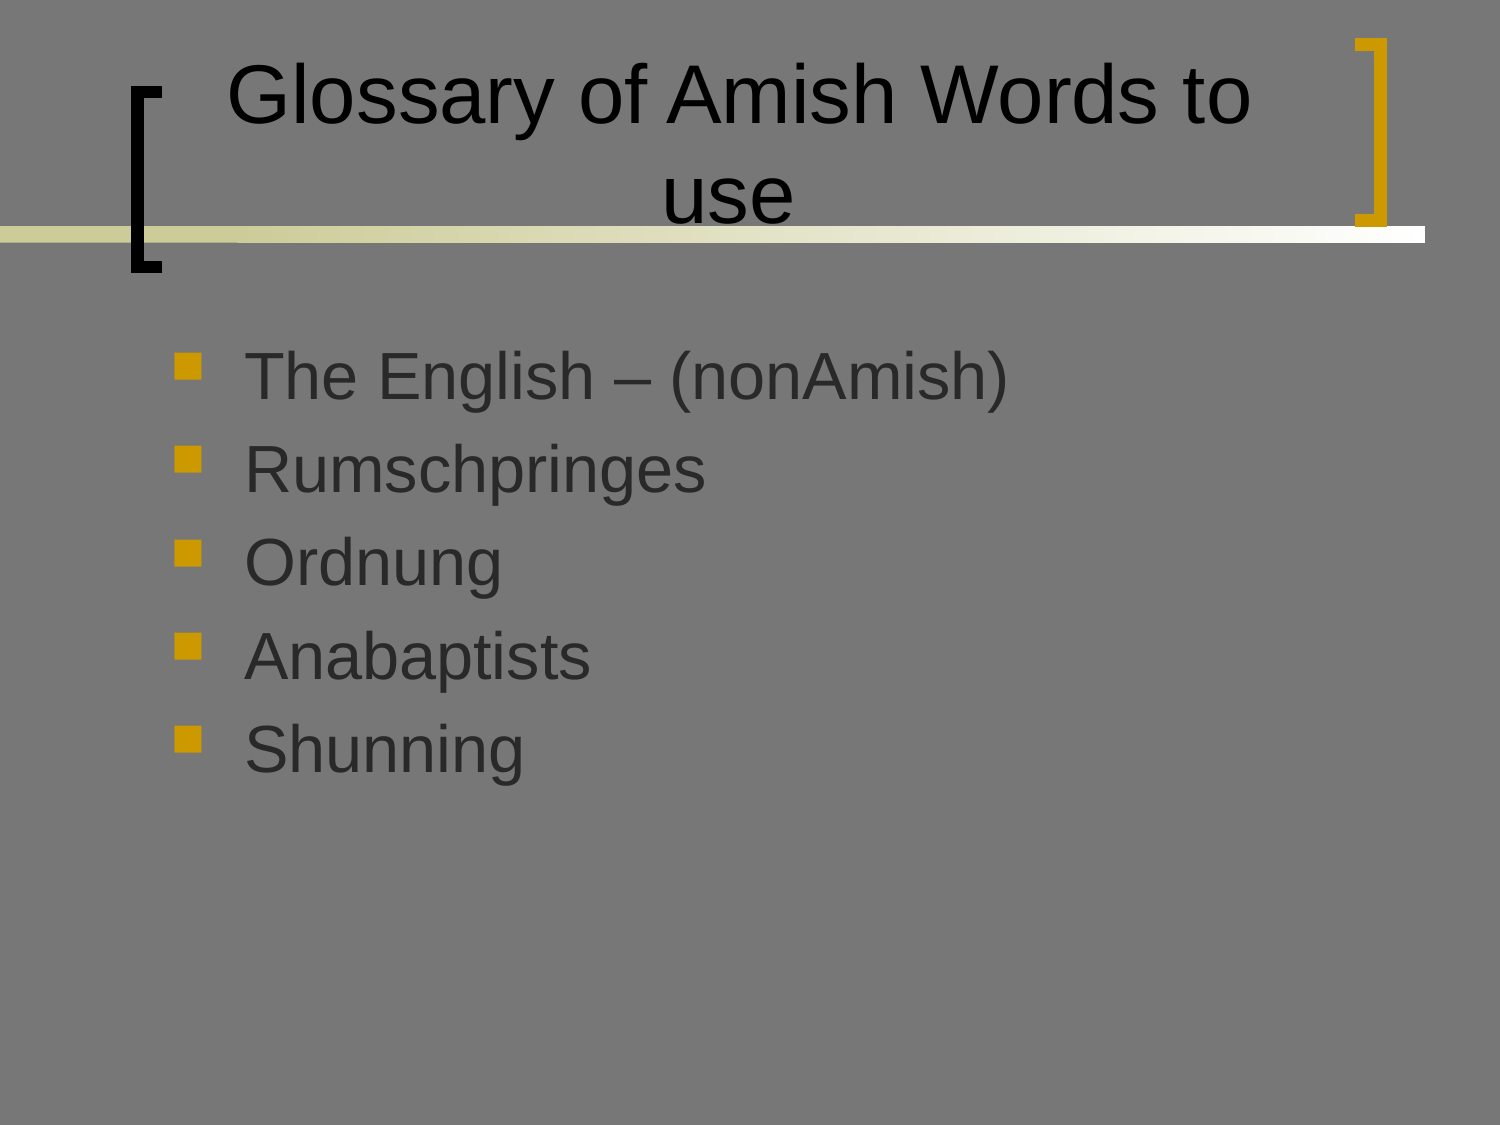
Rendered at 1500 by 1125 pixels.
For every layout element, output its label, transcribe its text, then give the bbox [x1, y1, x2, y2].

title Glossary of Amish Words to use [152, 15, 1328, 248]
list The English – (nonAmish) Rumschpringes Ordnung Anabaptists Shunning [155, 324, 1413, 1001]
